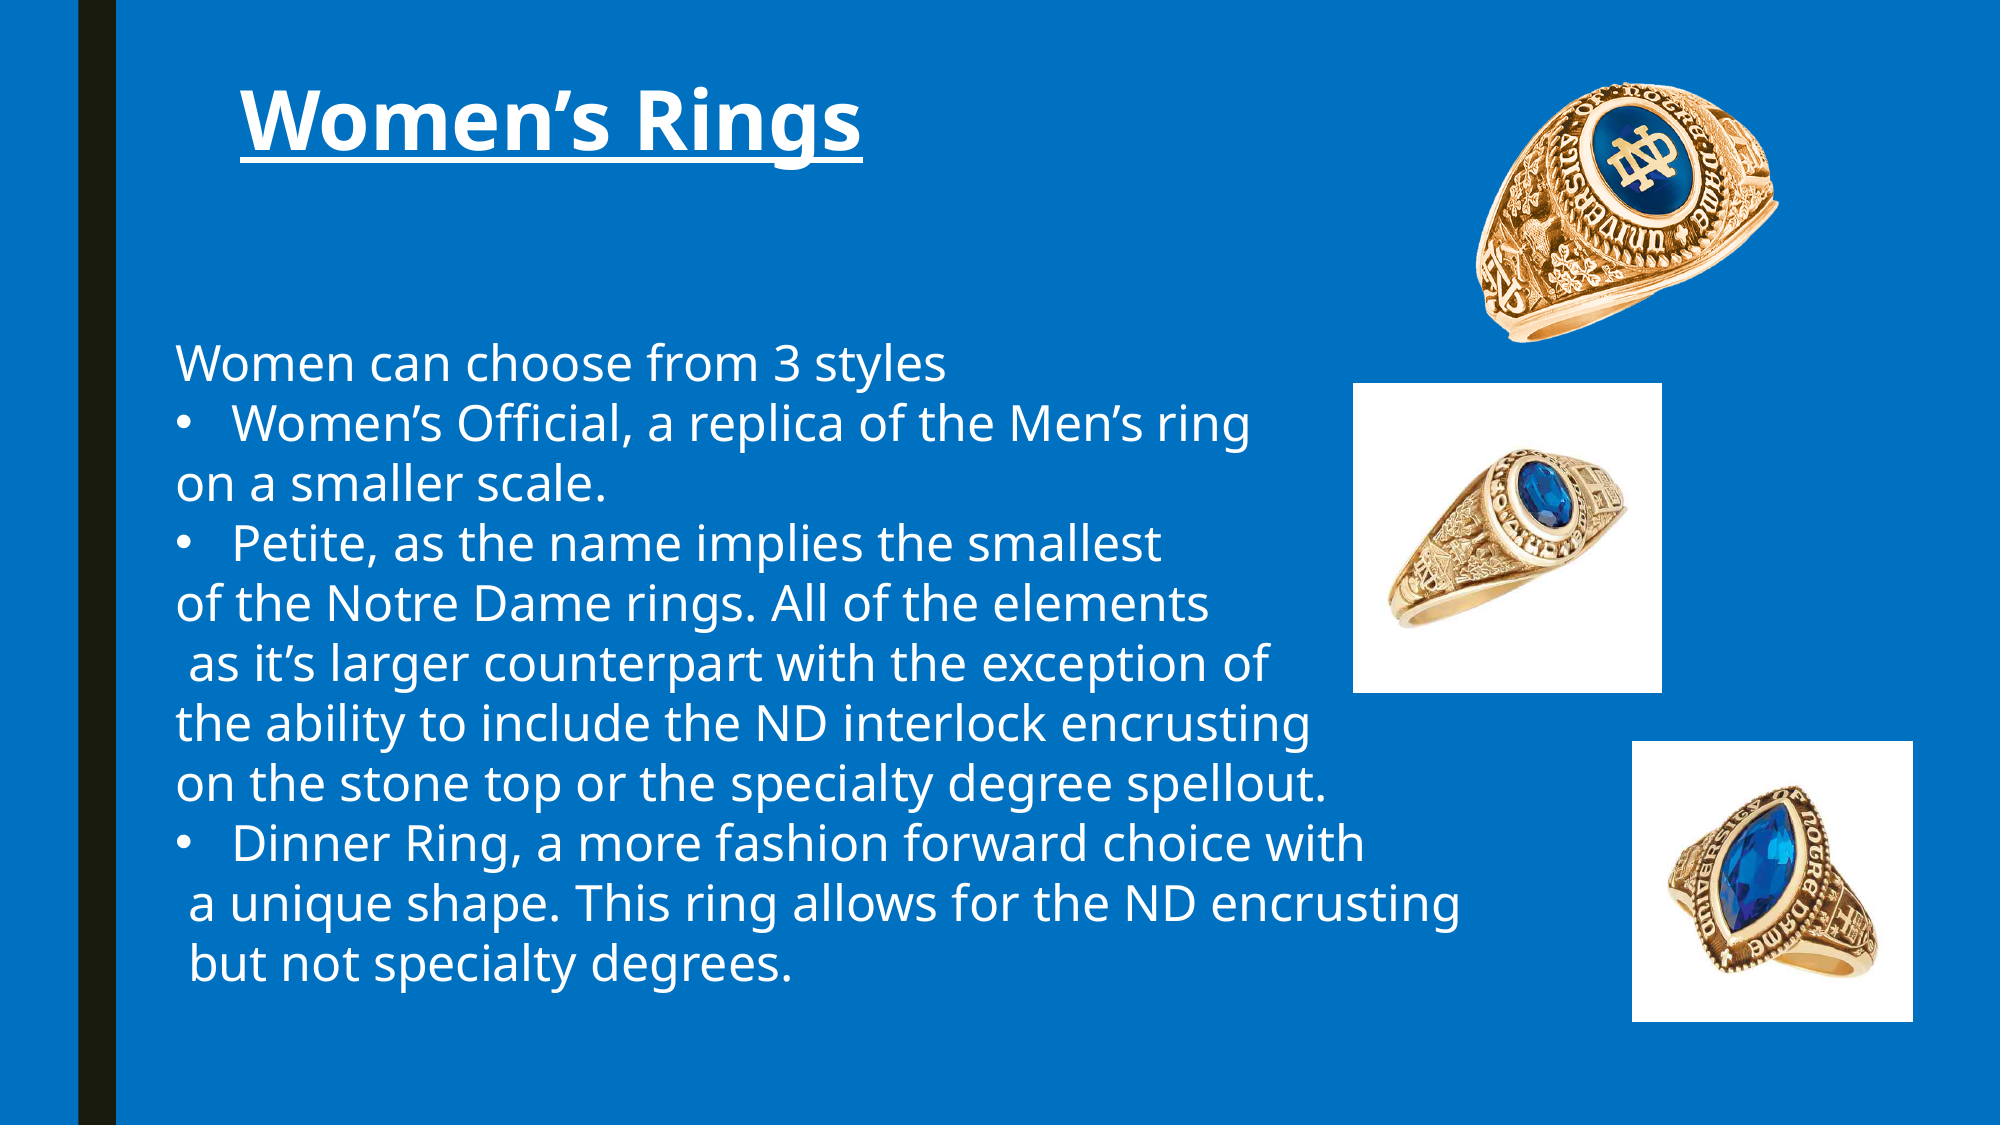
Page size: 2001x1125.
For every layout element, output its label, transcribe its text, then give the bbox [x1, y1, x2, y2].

picture [1632, 741, 1914, 1022]
text_box Women can choose from 3 styles Women’s Official, a replica of the Men’s ring on a smaller scale. Petite, as the name implies the smallest of the Notre Dame rings. All of the elements as it’s larger counterpart with the exception of the ability to include the ND interlock encrusting on the stone top or the specialty degree spellout. Dinner Ring, a more fashion forward choice with a unique shape. This ring allows for the ND encrusting but not specialty degrees. [160, 324, 1478, 1060]
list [1472, 77, 1782, 352]
picture [1353, 383, 1662, 693]
title Women’s Rings [225, 71, 1800, 193]
